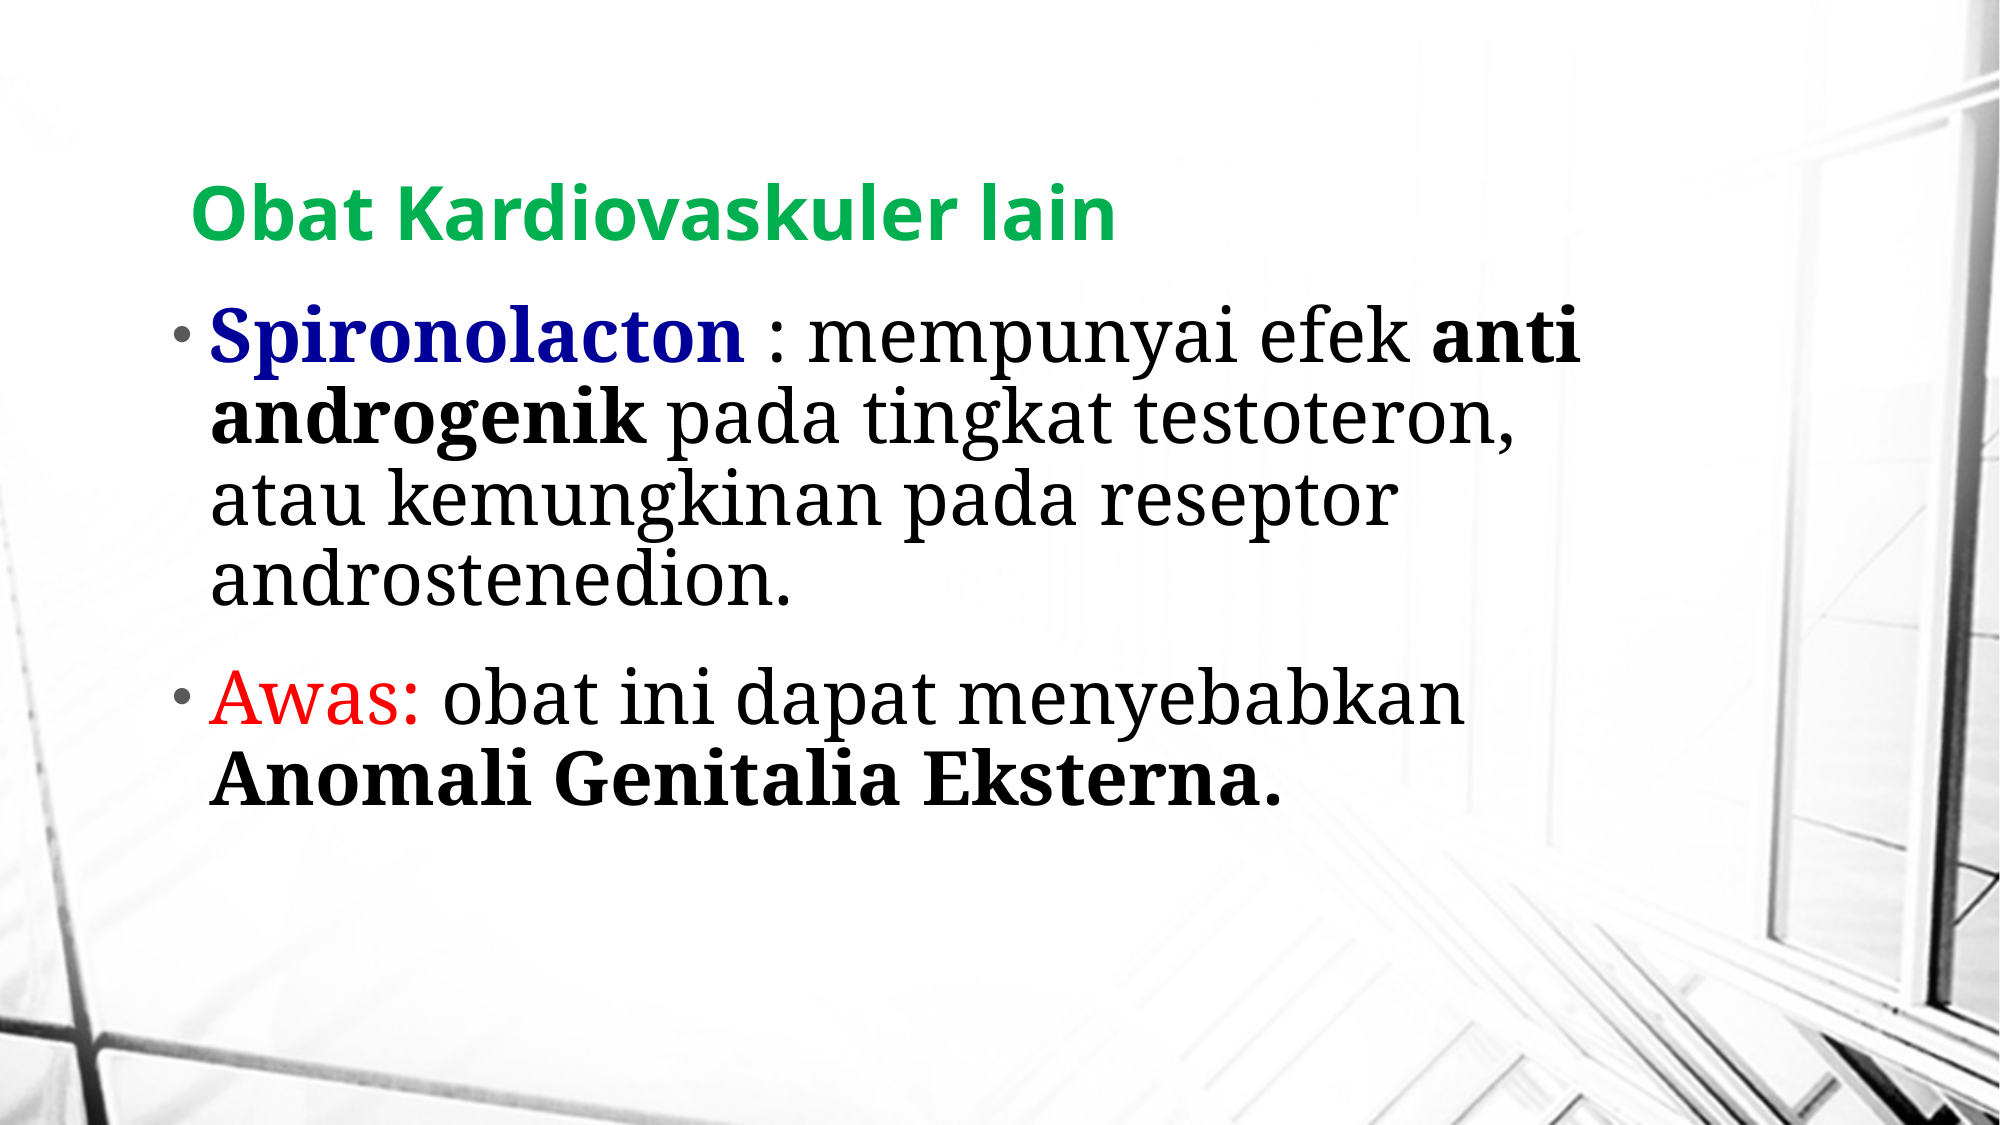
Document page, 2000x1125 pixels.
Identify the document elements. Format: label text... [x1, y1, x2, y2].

title Obat Kardiovaskuler lain [174, 87, 1600, 263]
picture [0, 0, 2000, 1125]
list Spironolacton : mempunyai efek anti androgenik pada tingkat testoteron, atau kemungkinan pada reseptor androstenedion. Awas: obat ini dapat menyebabkan Anomali Genitalia Eksterna. [149, 290, 1688, 1000]
